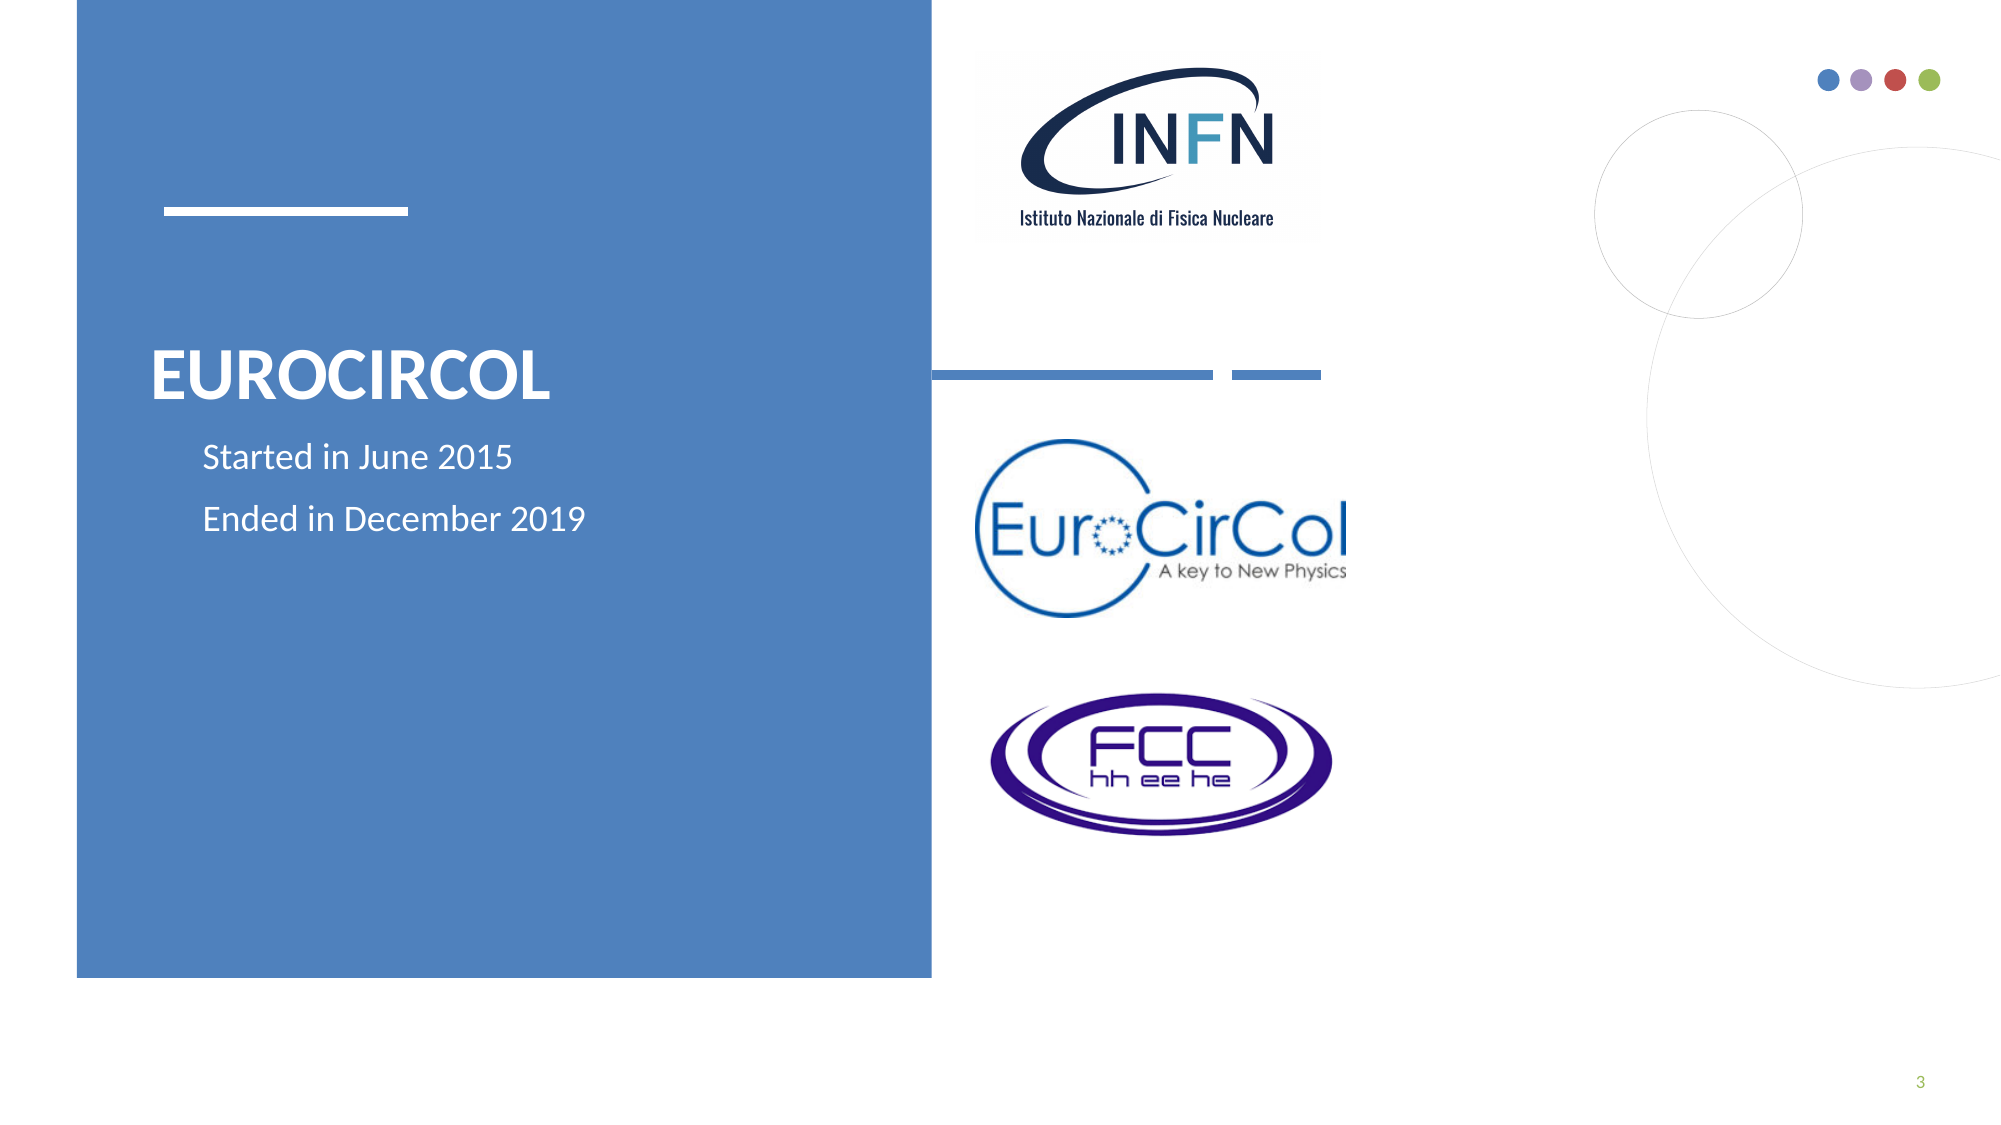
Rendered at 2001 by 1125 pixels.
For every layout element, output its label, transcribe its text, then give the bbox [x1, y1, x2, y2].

slide_number 3 [1490, 1060, 1941, 1102]
list Started in June 2015 Ended in December 2019 [150, 429, 823, 748]
title Eurocircol [150, 209, 823, 416]
picture [975, 51, 1321, 243]
picture [975, 439, 1346, 618]
picture [980, 685, 1346, 847]
